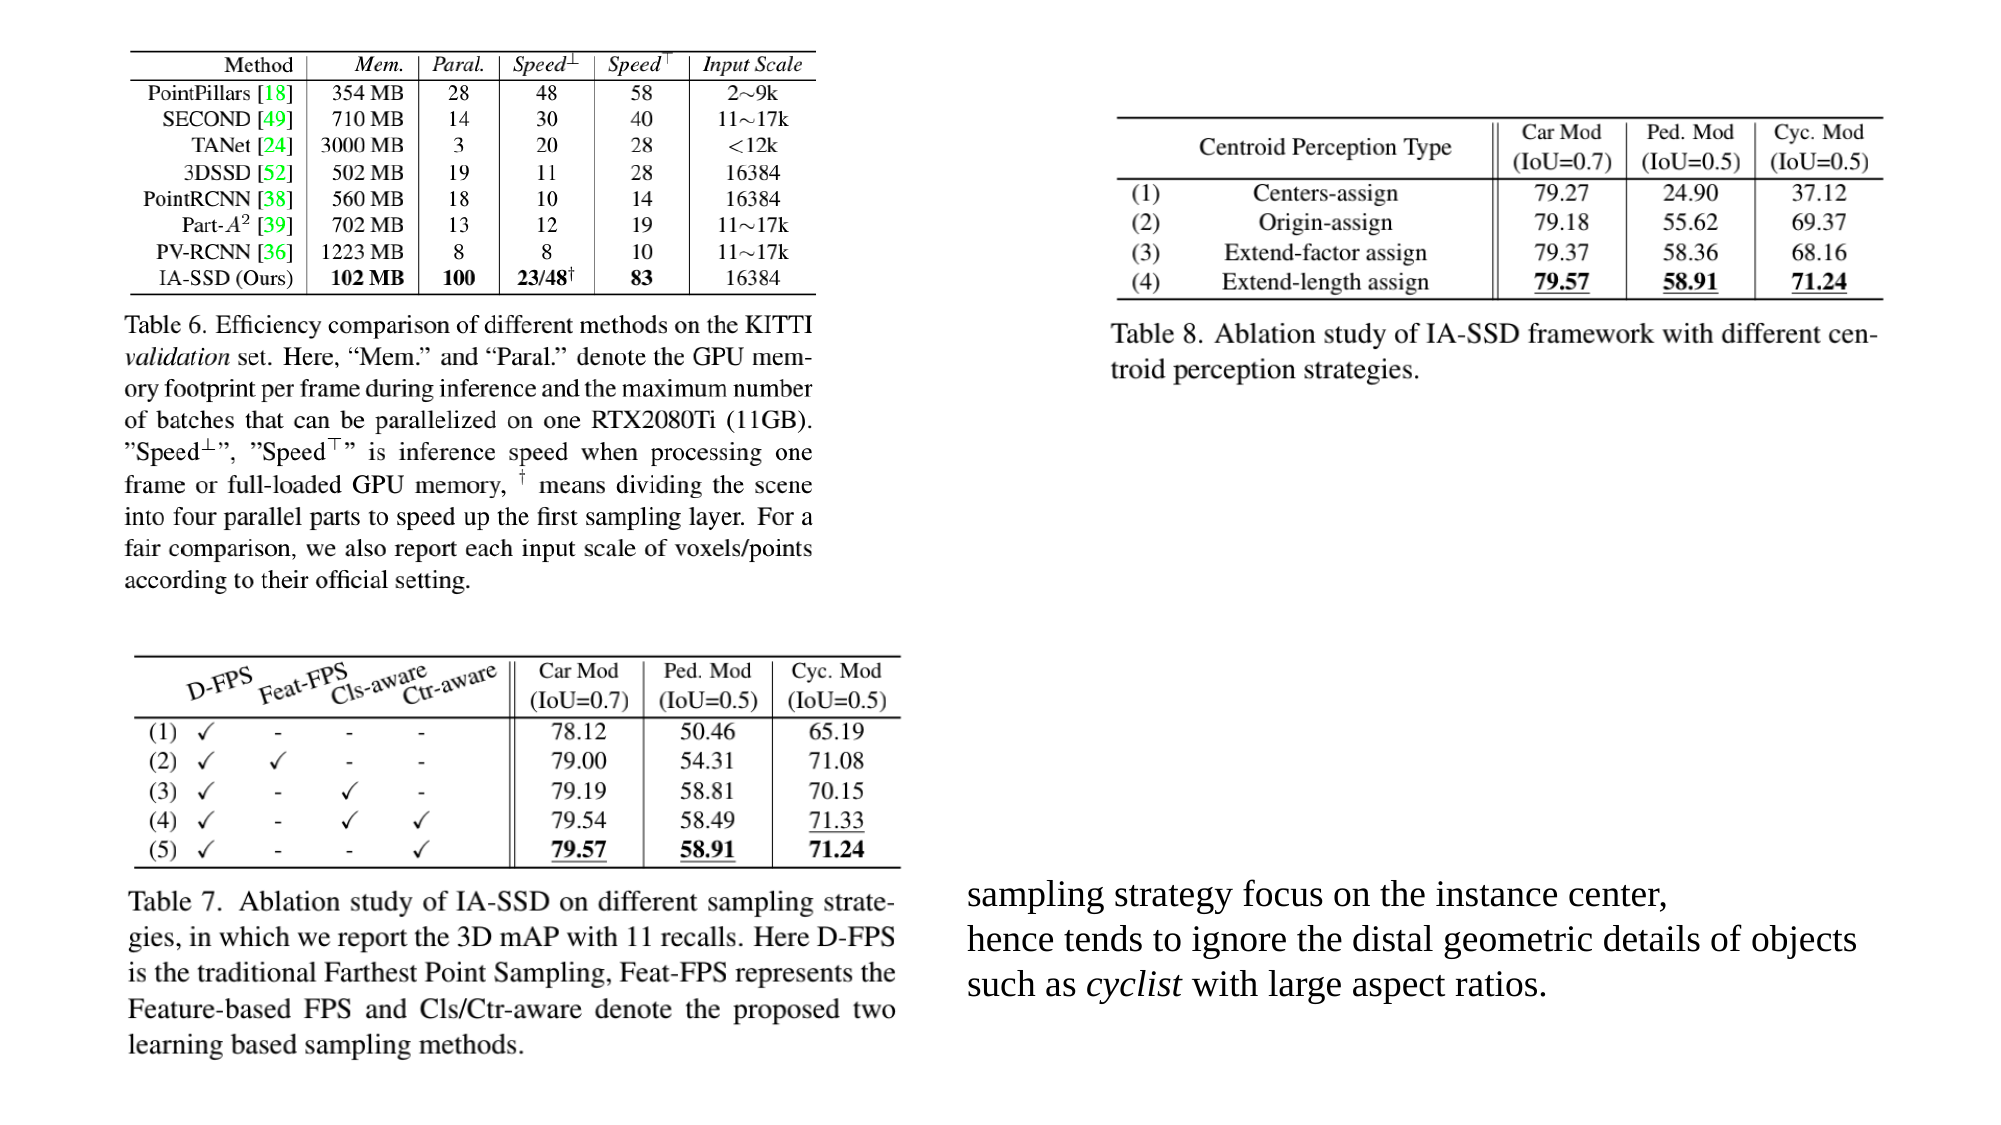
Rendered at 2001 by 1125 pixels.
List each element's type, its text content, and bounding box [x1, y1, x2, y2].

picture [105, 22, 840, 598]
picture [1100, 91, 1895, 394]
text_box sampling strategy focus on the instance center, hence tends to ignore the distal geometric details of objects such as cyclist with large aspect ratios. [952, 861, 1884, 1057]
picture [105, 636, 917, 1087]
